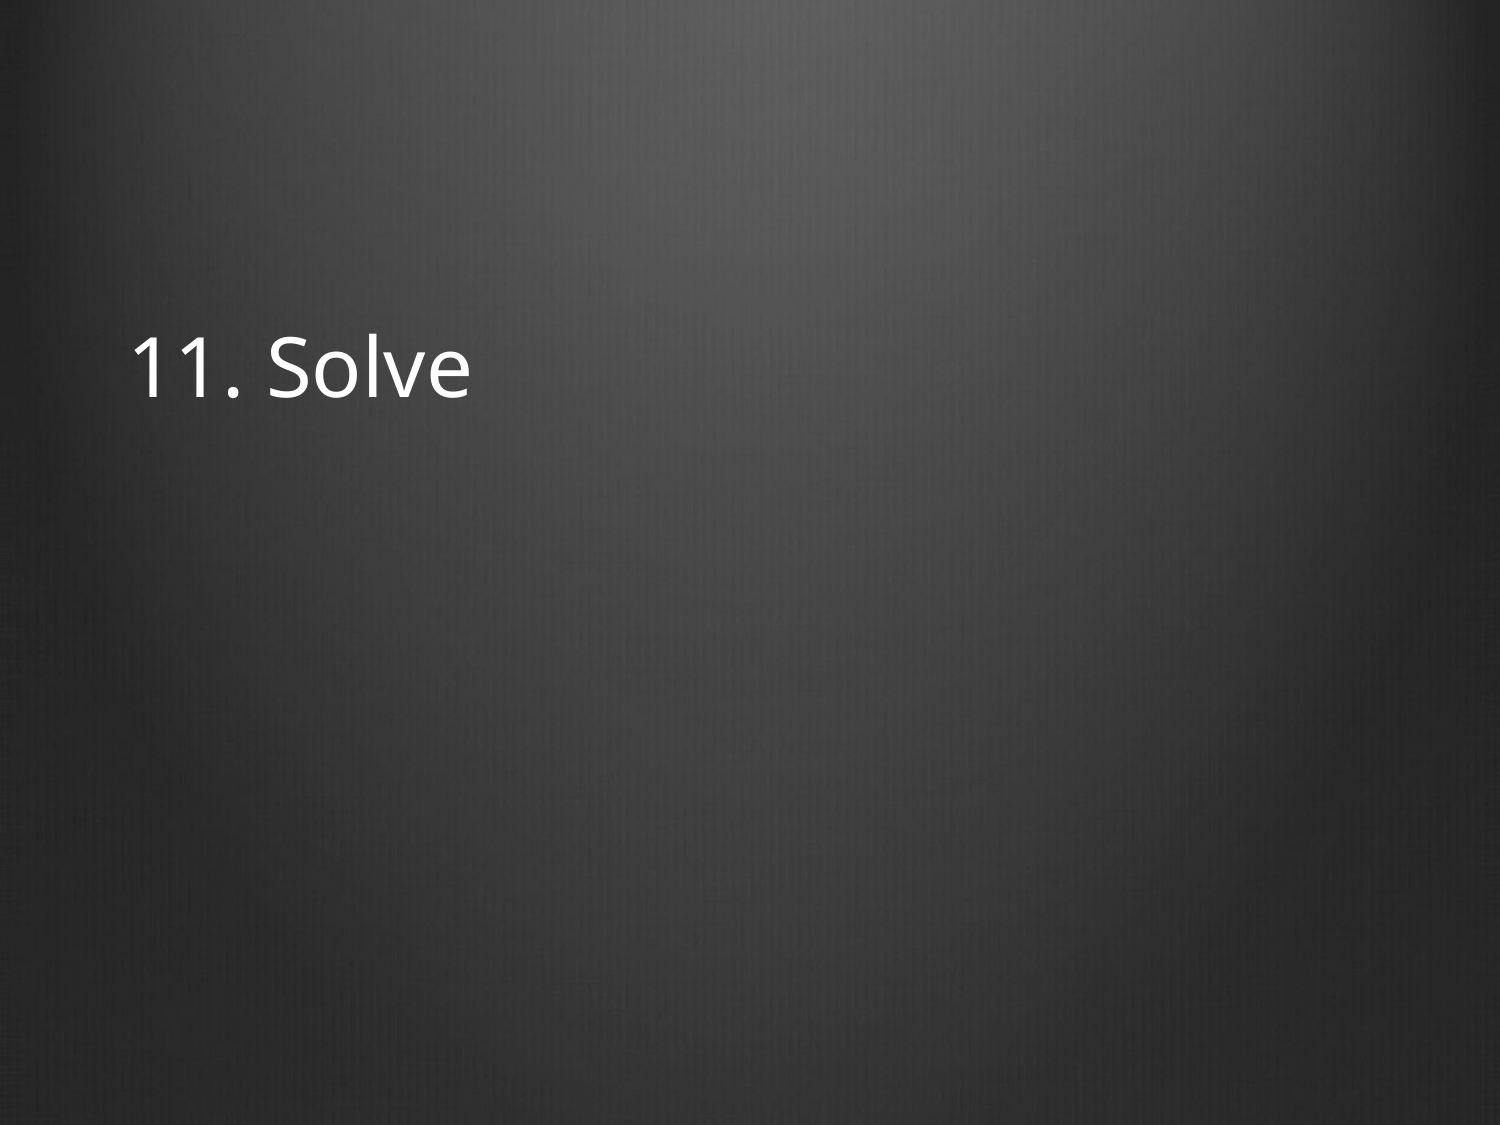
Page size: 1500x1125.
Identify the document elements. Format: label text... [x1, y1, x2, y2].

list 11. Solve [112, 306, 1388, 1005]
